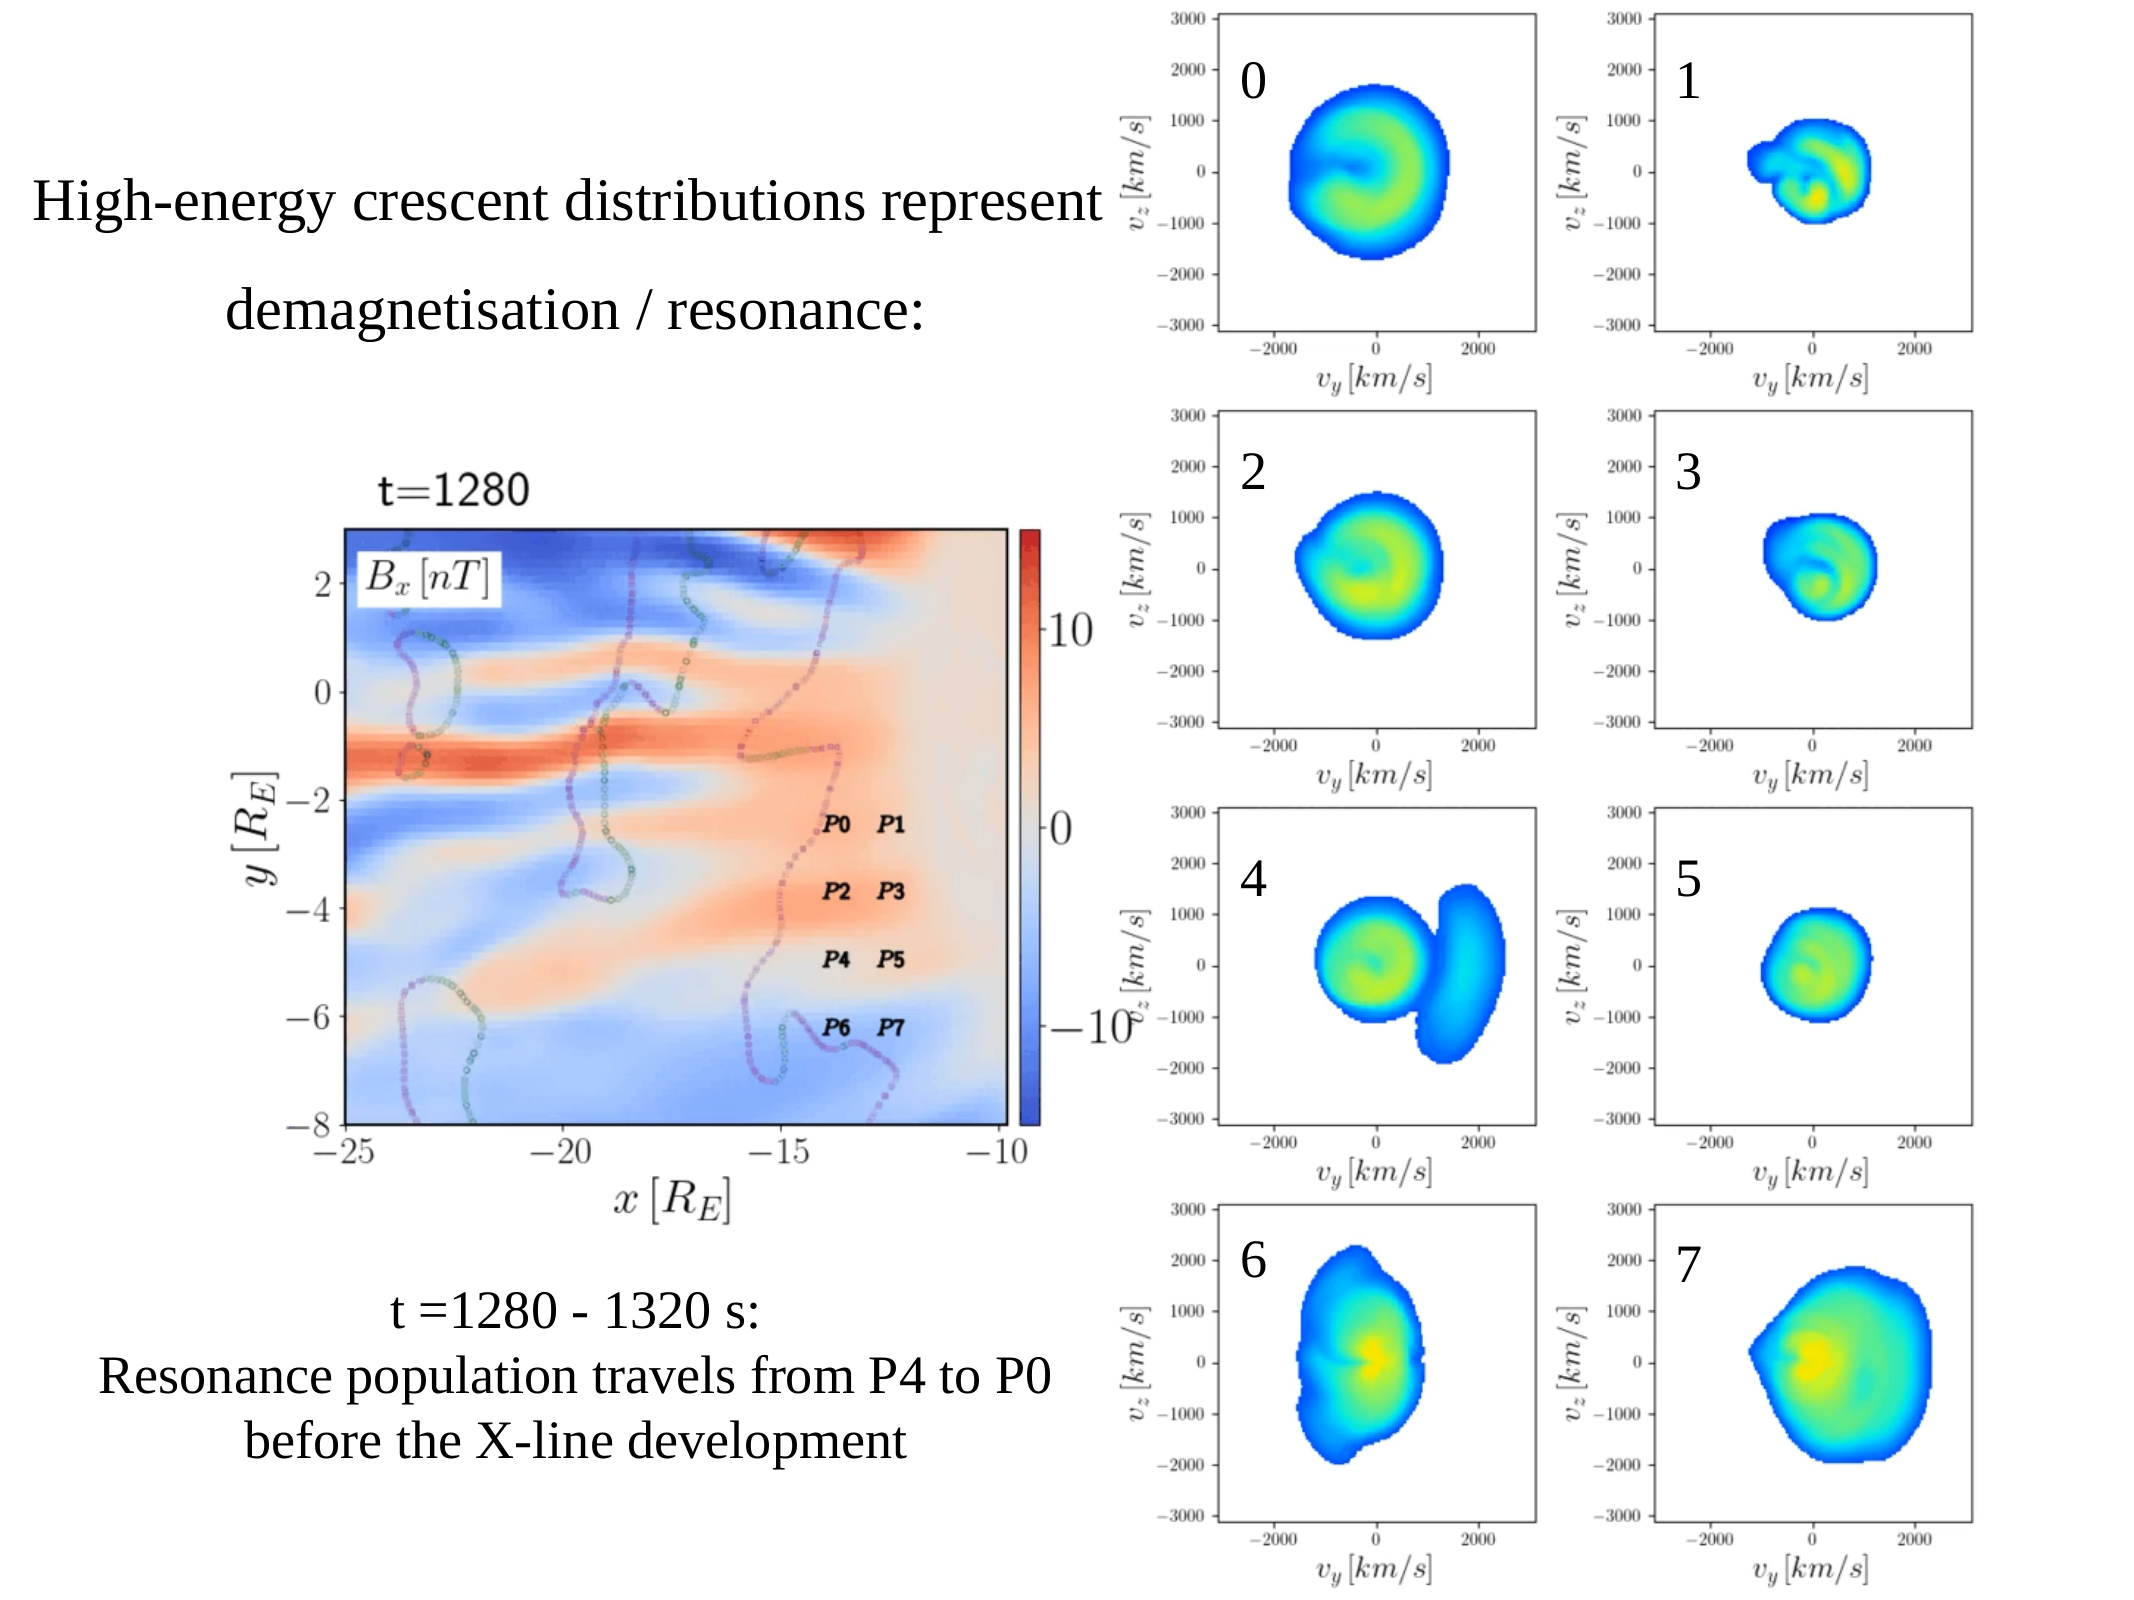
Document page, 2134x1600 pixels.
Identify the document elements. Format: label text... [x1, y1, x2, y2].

text_box High-energy crescent distributions represent demagnetisation / resonance: [24, 115, 218, 350]
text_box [218, 0, 1984, 1600]
text_box t =1280 - 1320 s: Resonance population travels from P4 to P0 before the X-line development [90, 1266, 218, 1478]
